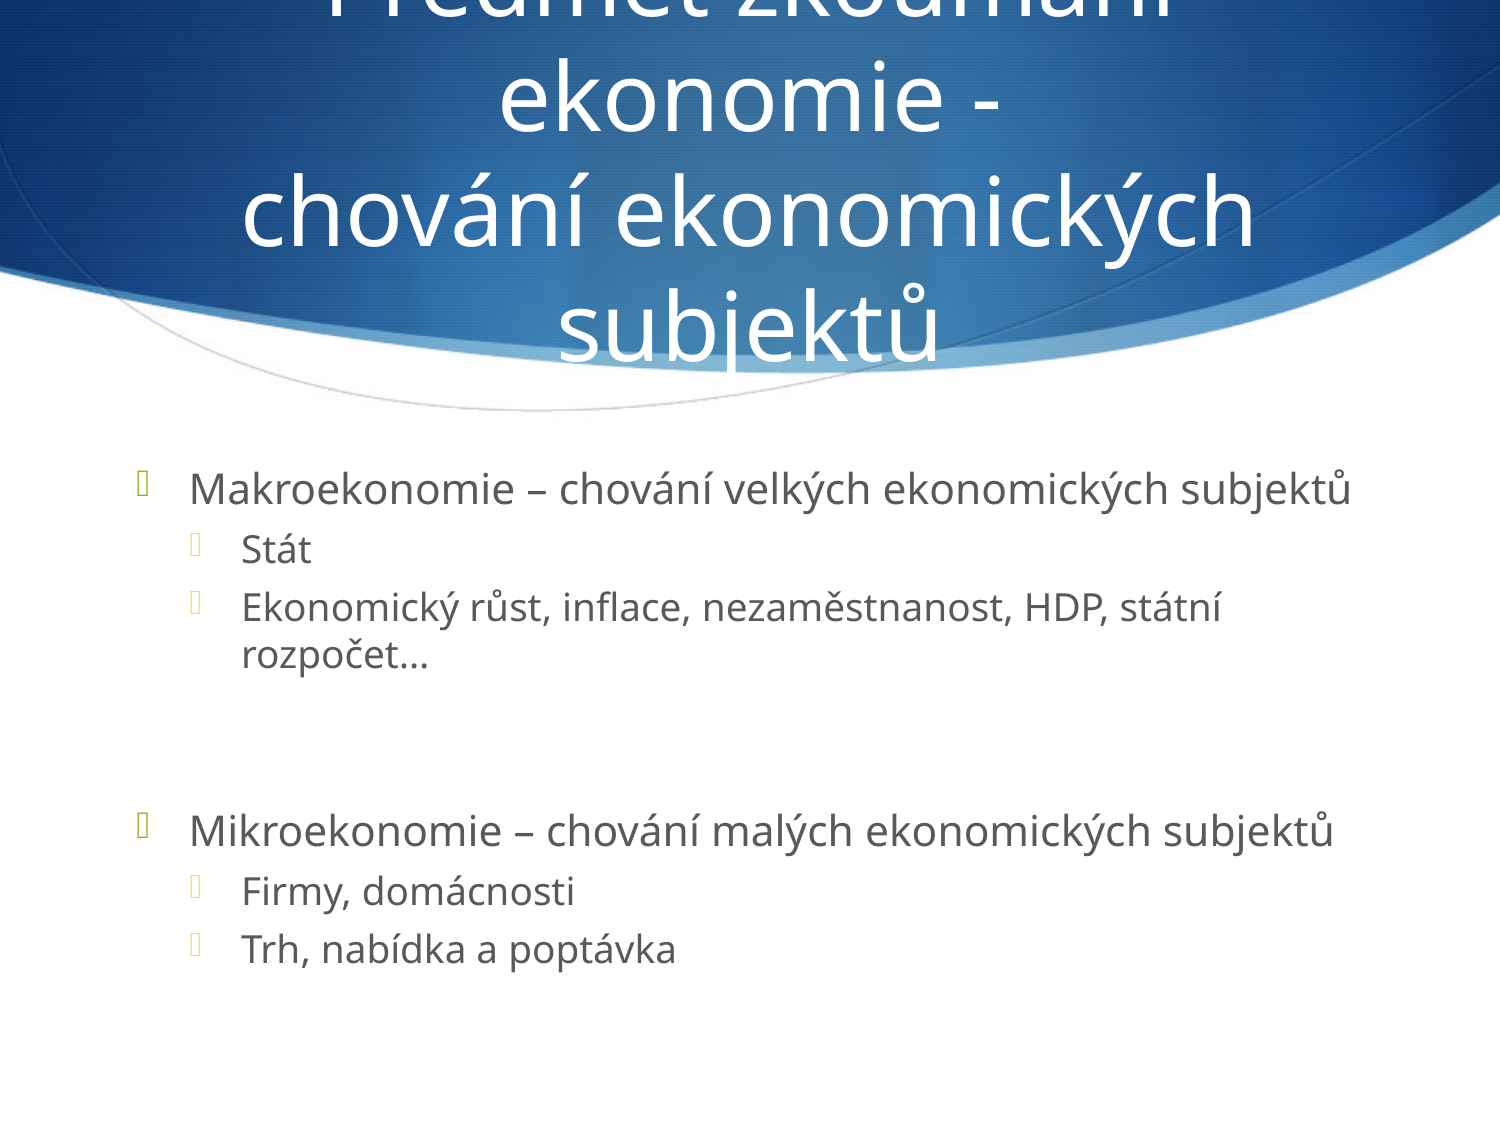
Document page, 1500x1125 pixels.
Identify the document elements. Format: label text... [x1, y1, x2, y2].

list Makroekonomie – chování velkých ekonomických subjektů Stát Ekonomický růst, inflace, nezaměstnanost, HDP, státní rozpočet… Mikroekonomie – chování malých ekonomických subjektů Firmy, domácnosti Trh, nabídka a poptávka [121, 454, 1379, 991]
picture [0, 0, 1500, 1125]
title Předmět zkoumání ekonomie - chování ekonomických subjektů [75, 56, 1425, 245]
